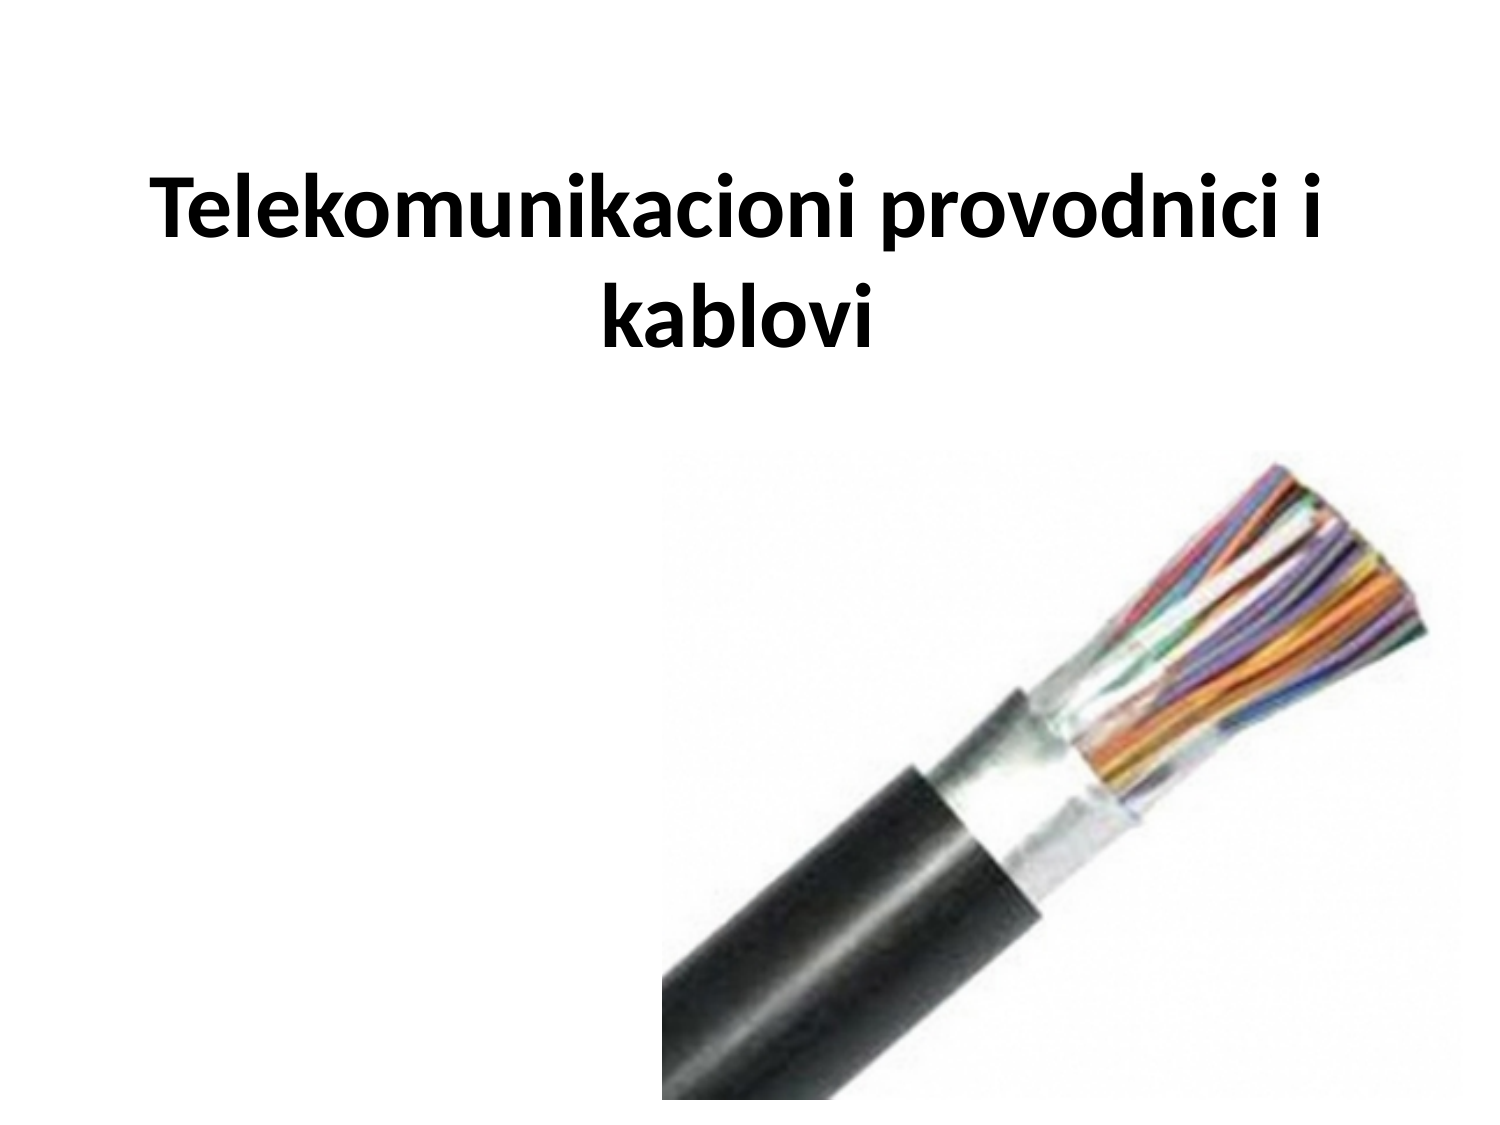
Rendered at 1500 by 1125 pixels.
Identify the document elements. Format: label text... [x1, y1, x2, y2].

picture [637, 449, 1463, 1101]
title Telekomunikacioni provodnici i kablovi [62, 99, 1413, 413]
